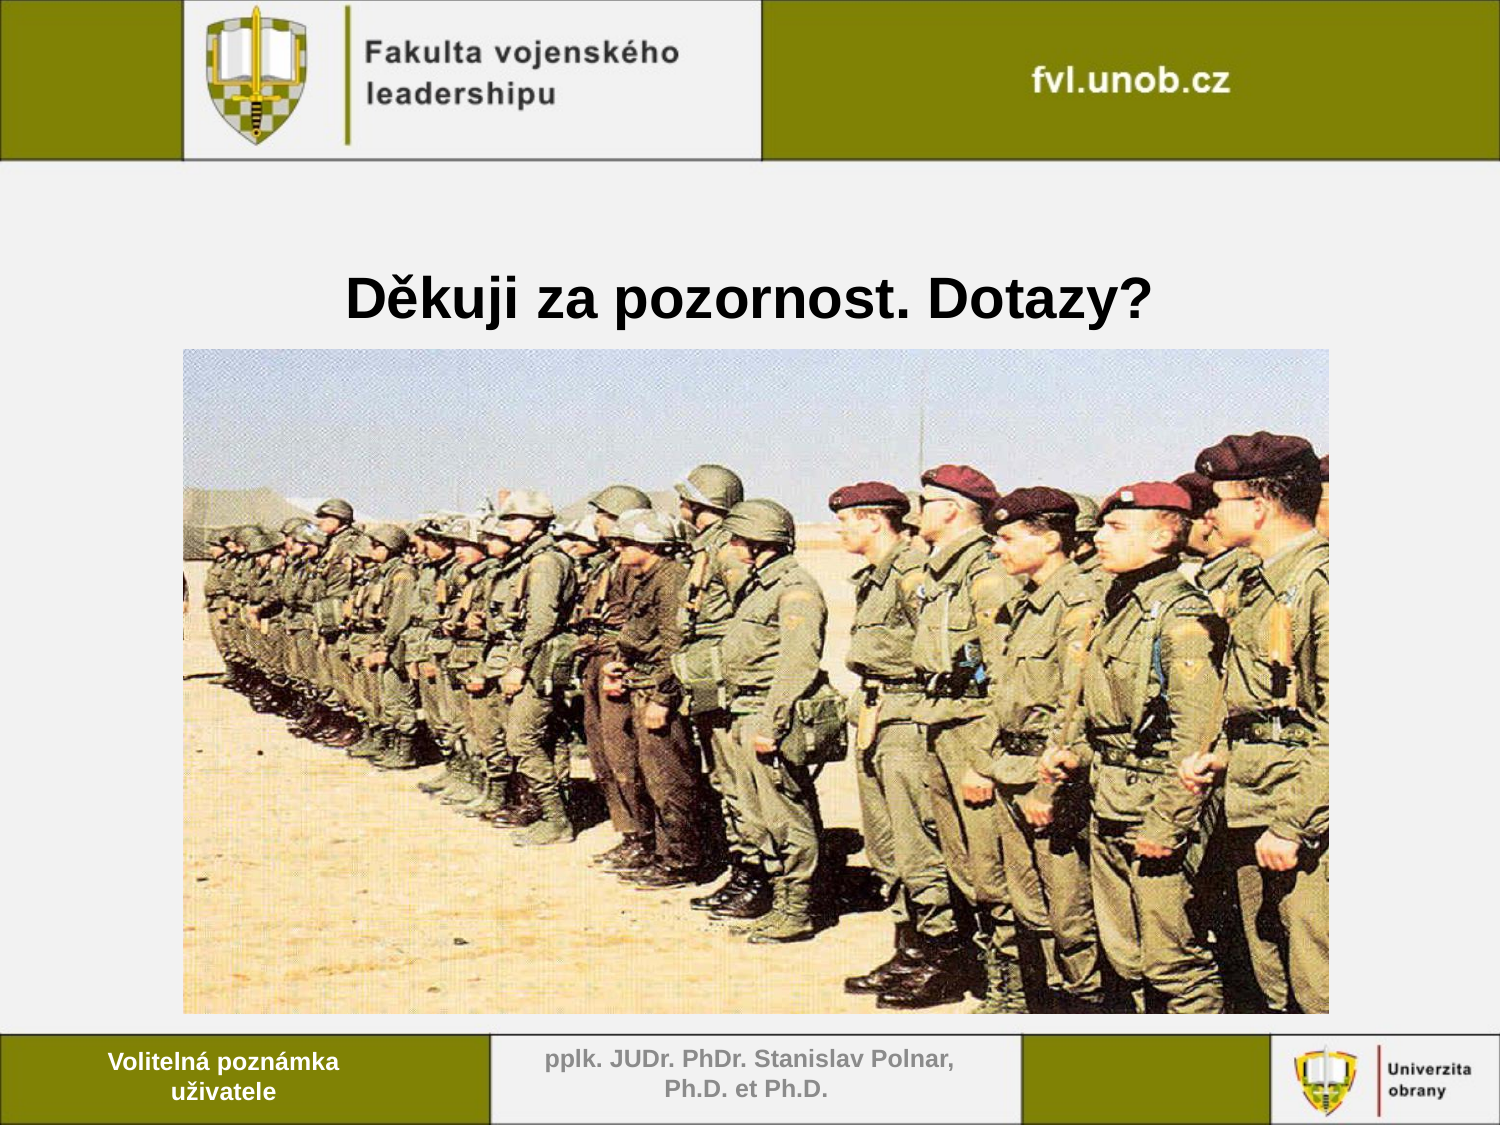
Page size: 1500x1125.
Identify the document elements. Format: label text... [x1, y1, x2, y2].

slide_number Volitelná poznámka uživatele [55, 1045, 393, 1106]
title Děkuji za pozornost. Dotazy? [103, 190, 1397, 409]
footer pplk. JUDr. PhDr. Stanislav Polnar, Ph.D. et Ph.D. [496, 1042, 1004, 1103]
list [182, 349, 1329, 1014]
picture [0, 0, 1500, 1125]
